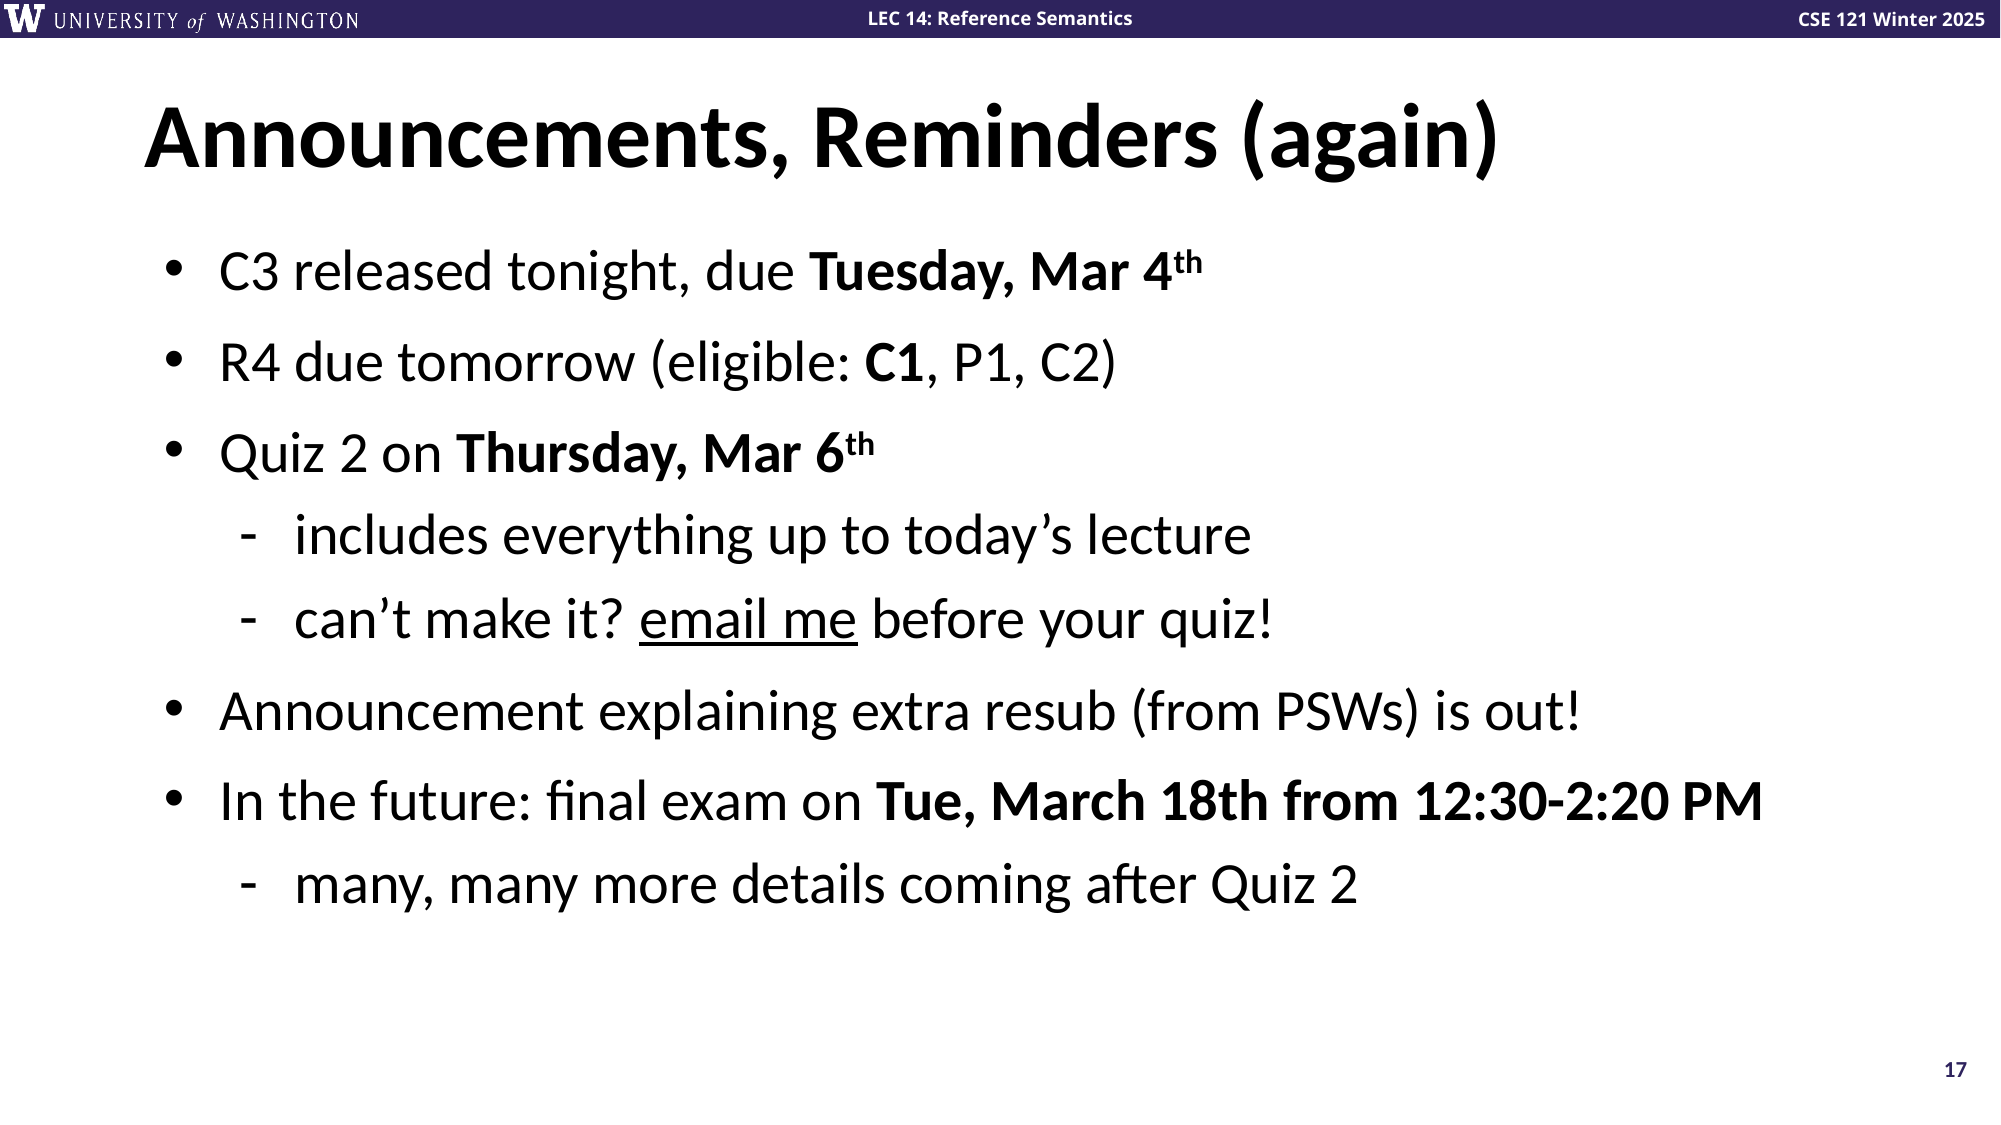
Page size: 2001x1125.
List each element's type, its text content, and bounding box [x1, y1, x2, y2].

title Announcements, Reminders (again) [137, 74, 1863, 200]
slide_number 17 [1934, 1047, 1975, 1090]
list C3 released tonight, due Tuesday, Mar 4th R4 due tomorrow (eligible: C1, P1, C2) Quiz 2 on Thursday, Mar 6th includes everything up to today’s lecture can’t make it? email me before your quiz! Announcement explaining extra resub (from PSWs) is out! In the future: final exam on Tue, March 18th from 12:30-2:20 PM many, many more details coming after Quiz 2 [137, 224, 1863, 1090]
picture [4, 4, 358, 33]
